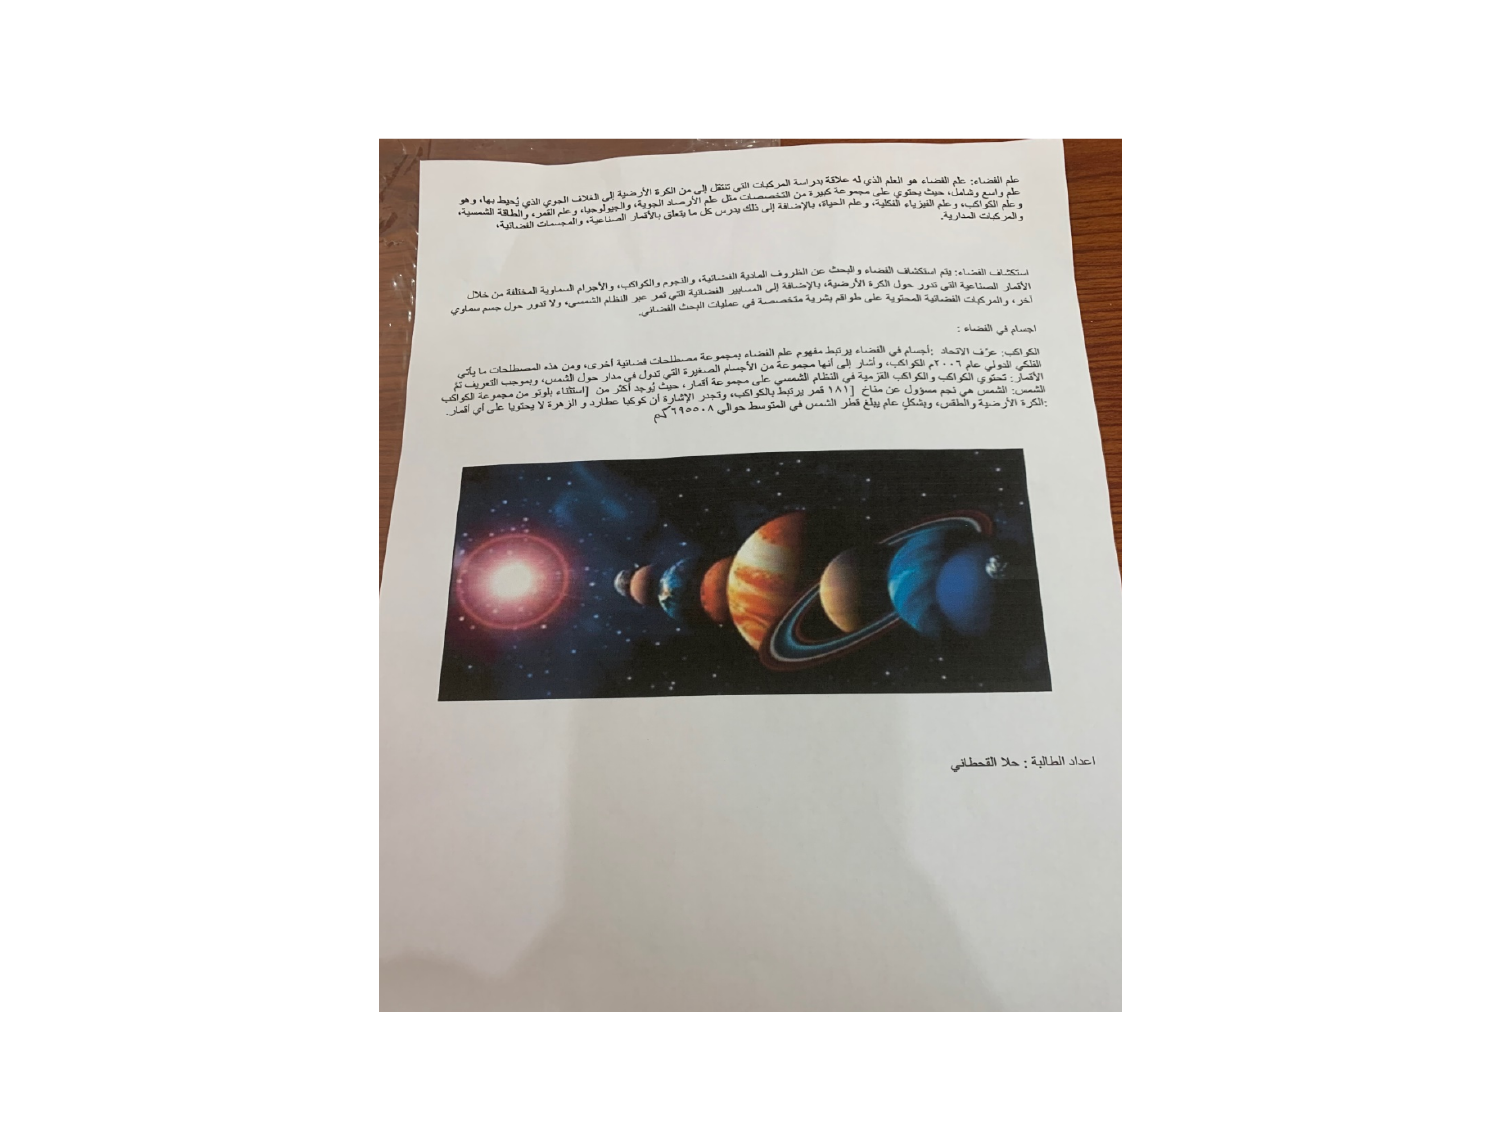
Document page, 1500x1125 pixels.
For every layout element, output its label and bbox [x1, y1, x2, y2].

list [313, 203, 1187, 947]
picture [379, 139, 1122, 203]
picture [379, 947, 1122, 1012]
